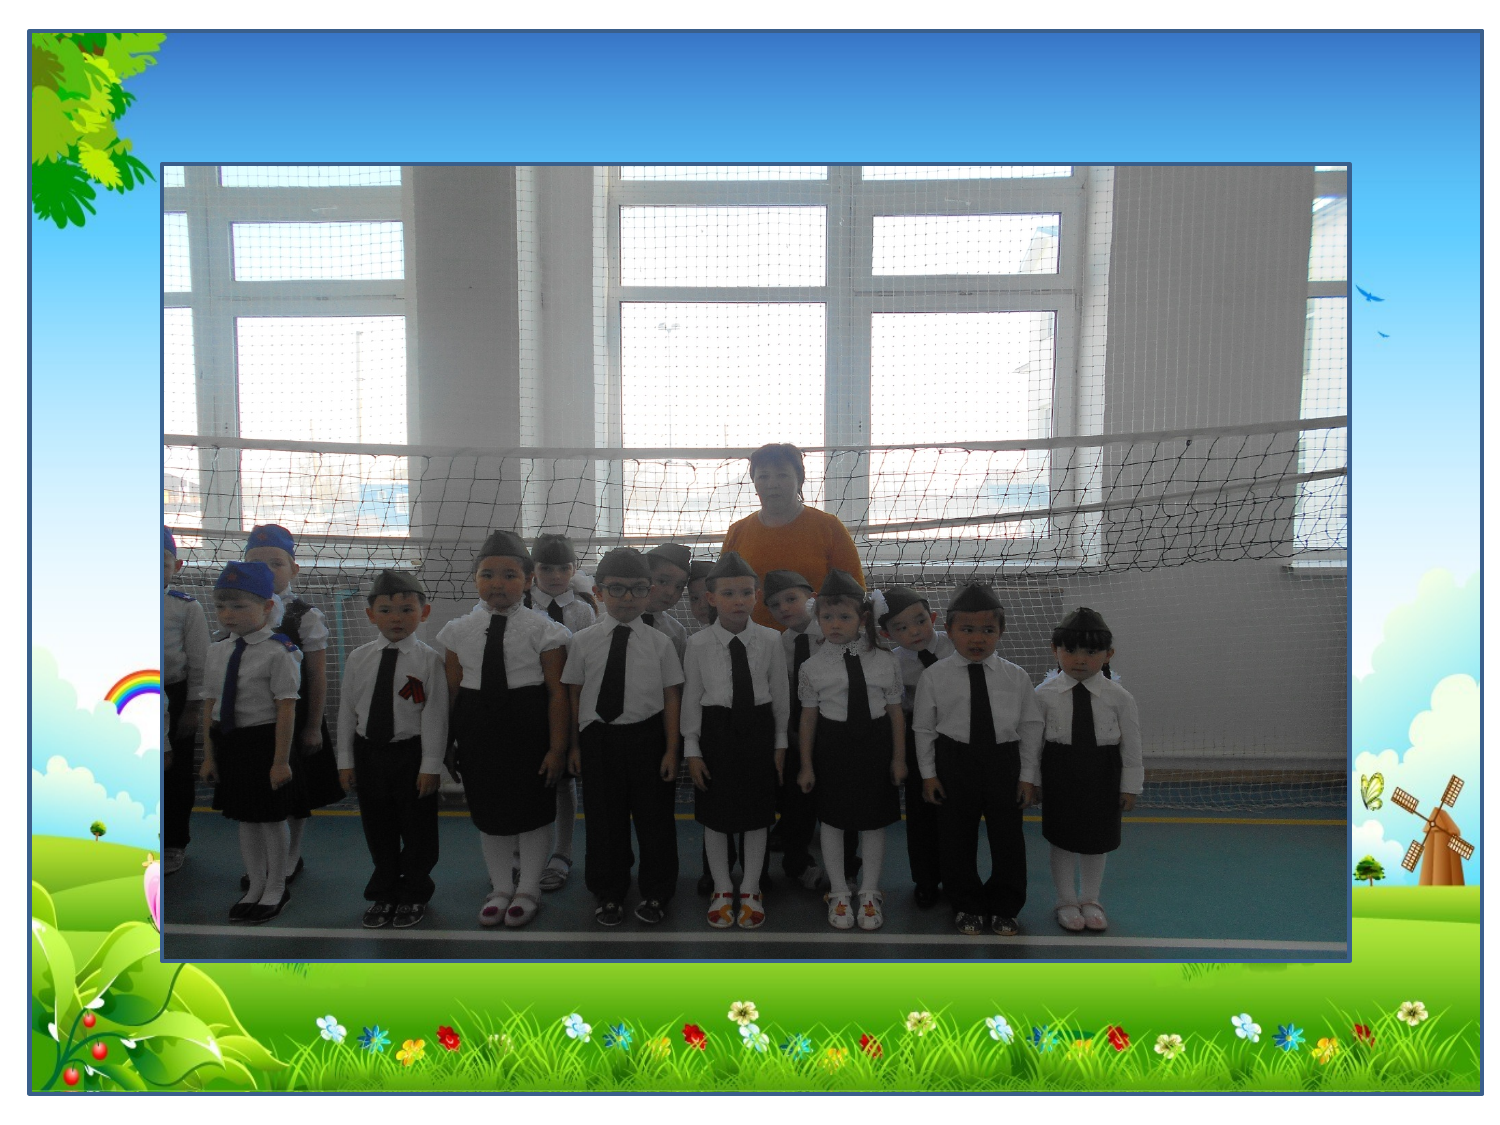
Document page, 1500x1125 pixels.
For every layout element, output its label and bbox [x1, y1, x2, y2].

list [159, 160, 1353, 965]
text_box [27, 29, 1484, 1096]
